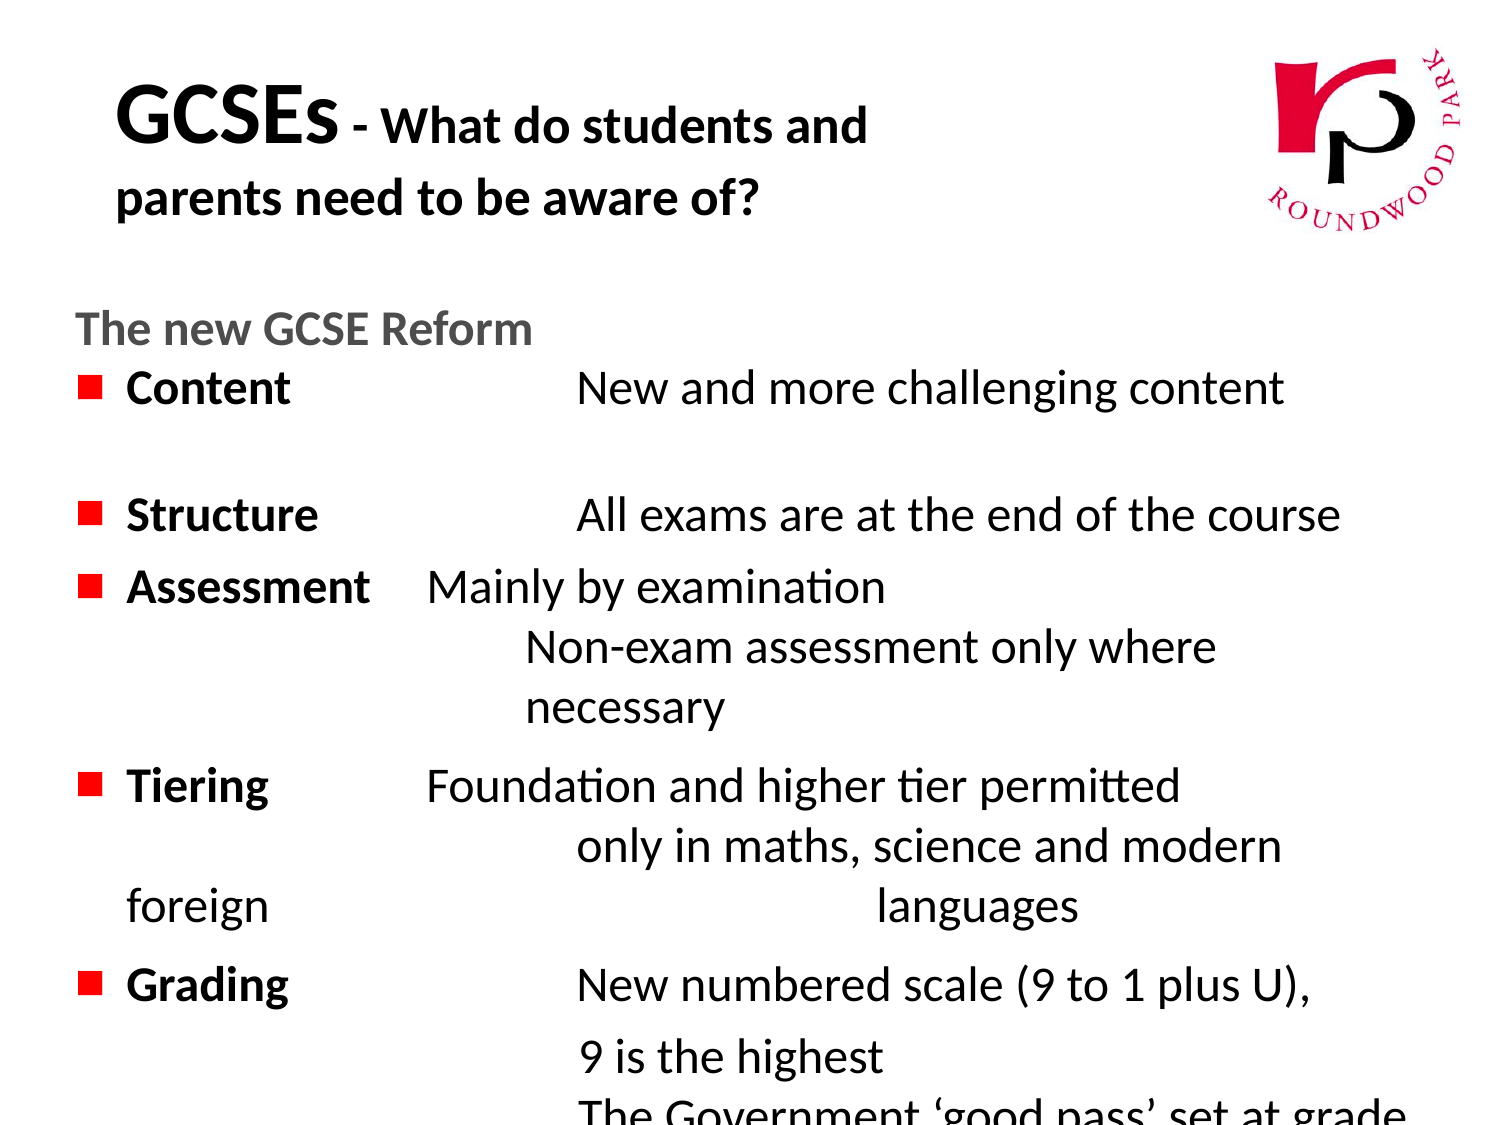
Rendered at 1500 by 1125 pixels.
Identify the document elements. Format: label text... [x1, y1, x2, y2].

title GCSEs - What do students and parents need to be aware of? [100, 46, 1260, 231]
text_box The new GCSE Reform Content New and more challenging content Structure All exams are at the end of the course Assessment Mainly by examination Non-exam assessment only where necessary Tiering Foundation and higher tier permitted only in maths, science and modern foreign languages Grading New numbered scale (9 to 1 plus U), 9 is the highest The Government ‘good pass’ set at grade 5 [74, 231, 1425, 1125]
picture [1264, 43, 1464, 235]
